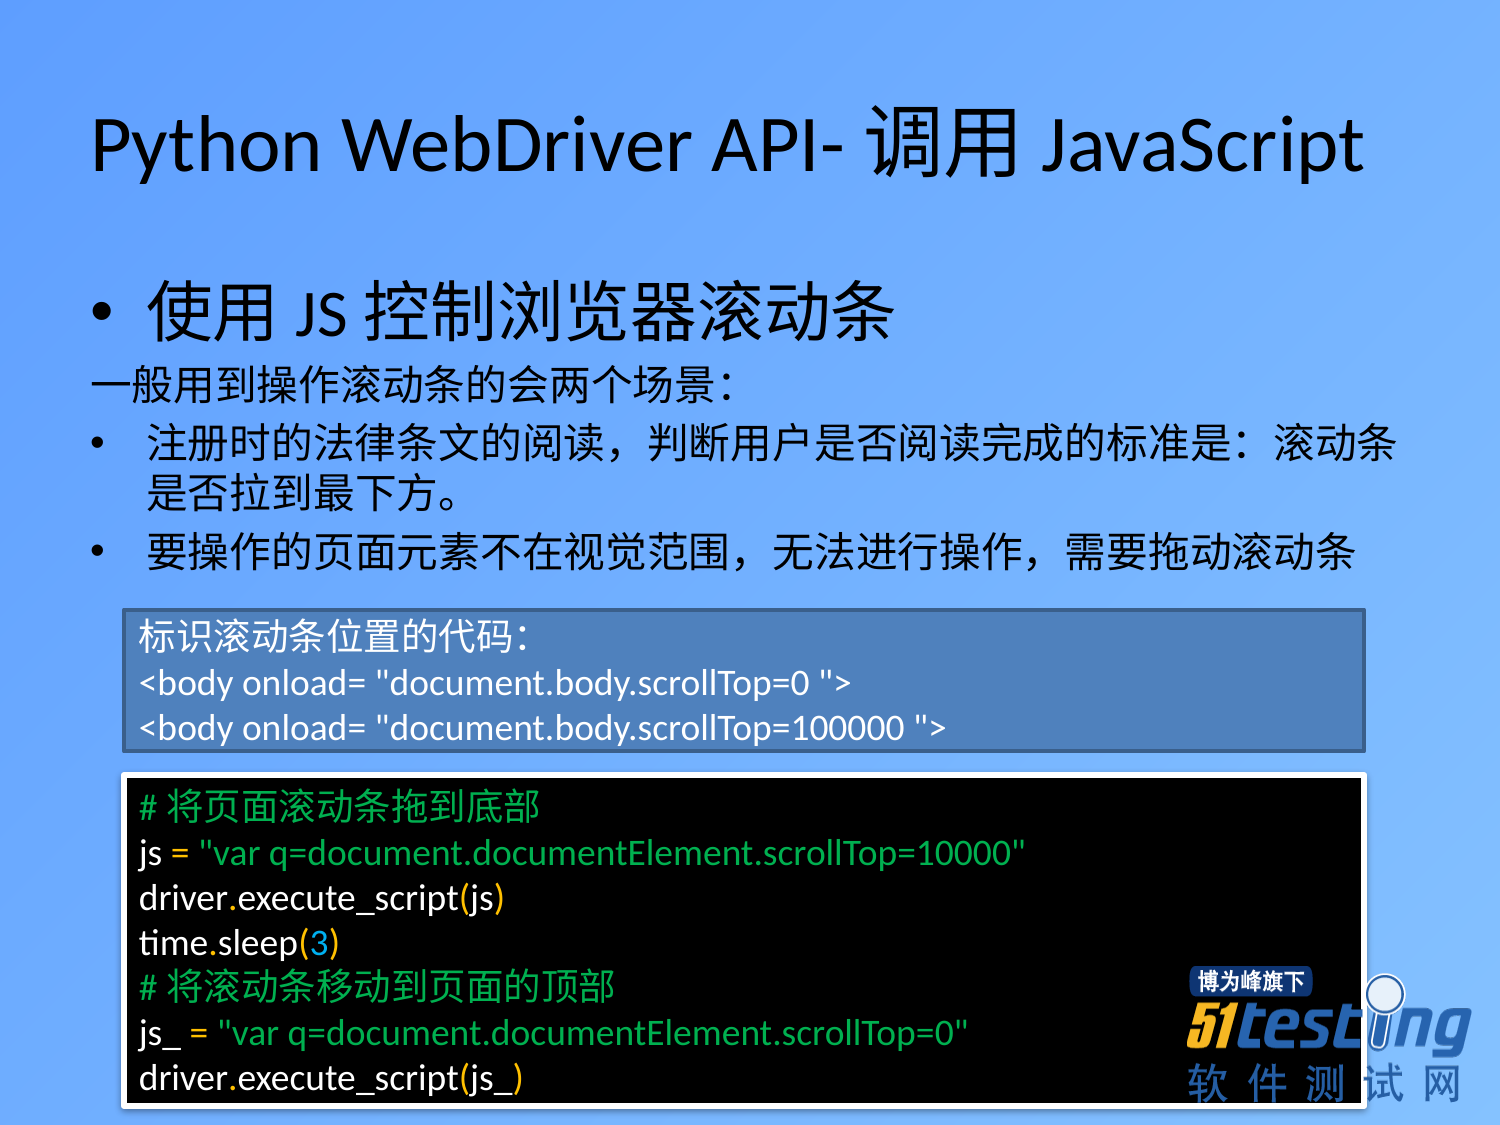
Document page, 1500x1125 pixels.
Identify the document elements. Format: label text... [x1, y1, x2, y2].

picture [1186, 966, 1480, 1104]
text_box 标识滚动条位置的代码： <body onload= "document.body.scrollTop=0 "> <body onload= "document.body.scrollTop=100000 "> [122, 608, 1366, 753]
title Python WebDriver API-调用JavaScript [75, 45, 1425, 233]
text_box #将页面滚动条拖到底部 js = "var q=document.documentElement.scrollTop=10000" driver.execute_script(js) time.sleep(3) #将滚动条移动到页面的顶部 js_ = "var q=document.documentElement.scrollTop=0" driver.execute_script(js_) [121, 772, 1367, 1109]
list 使用JS控制浏览器滚动条 一般用到操作滚动条的会两个场景： 注册时的法律条文的阅读，判断用户是否阅读完成的标准是：滚动条是否拉到最下方。 要操作的页面元素不在视觉范围，无法进行操作，需要拖动滚动条 [75, 262, 1425, 1005]
